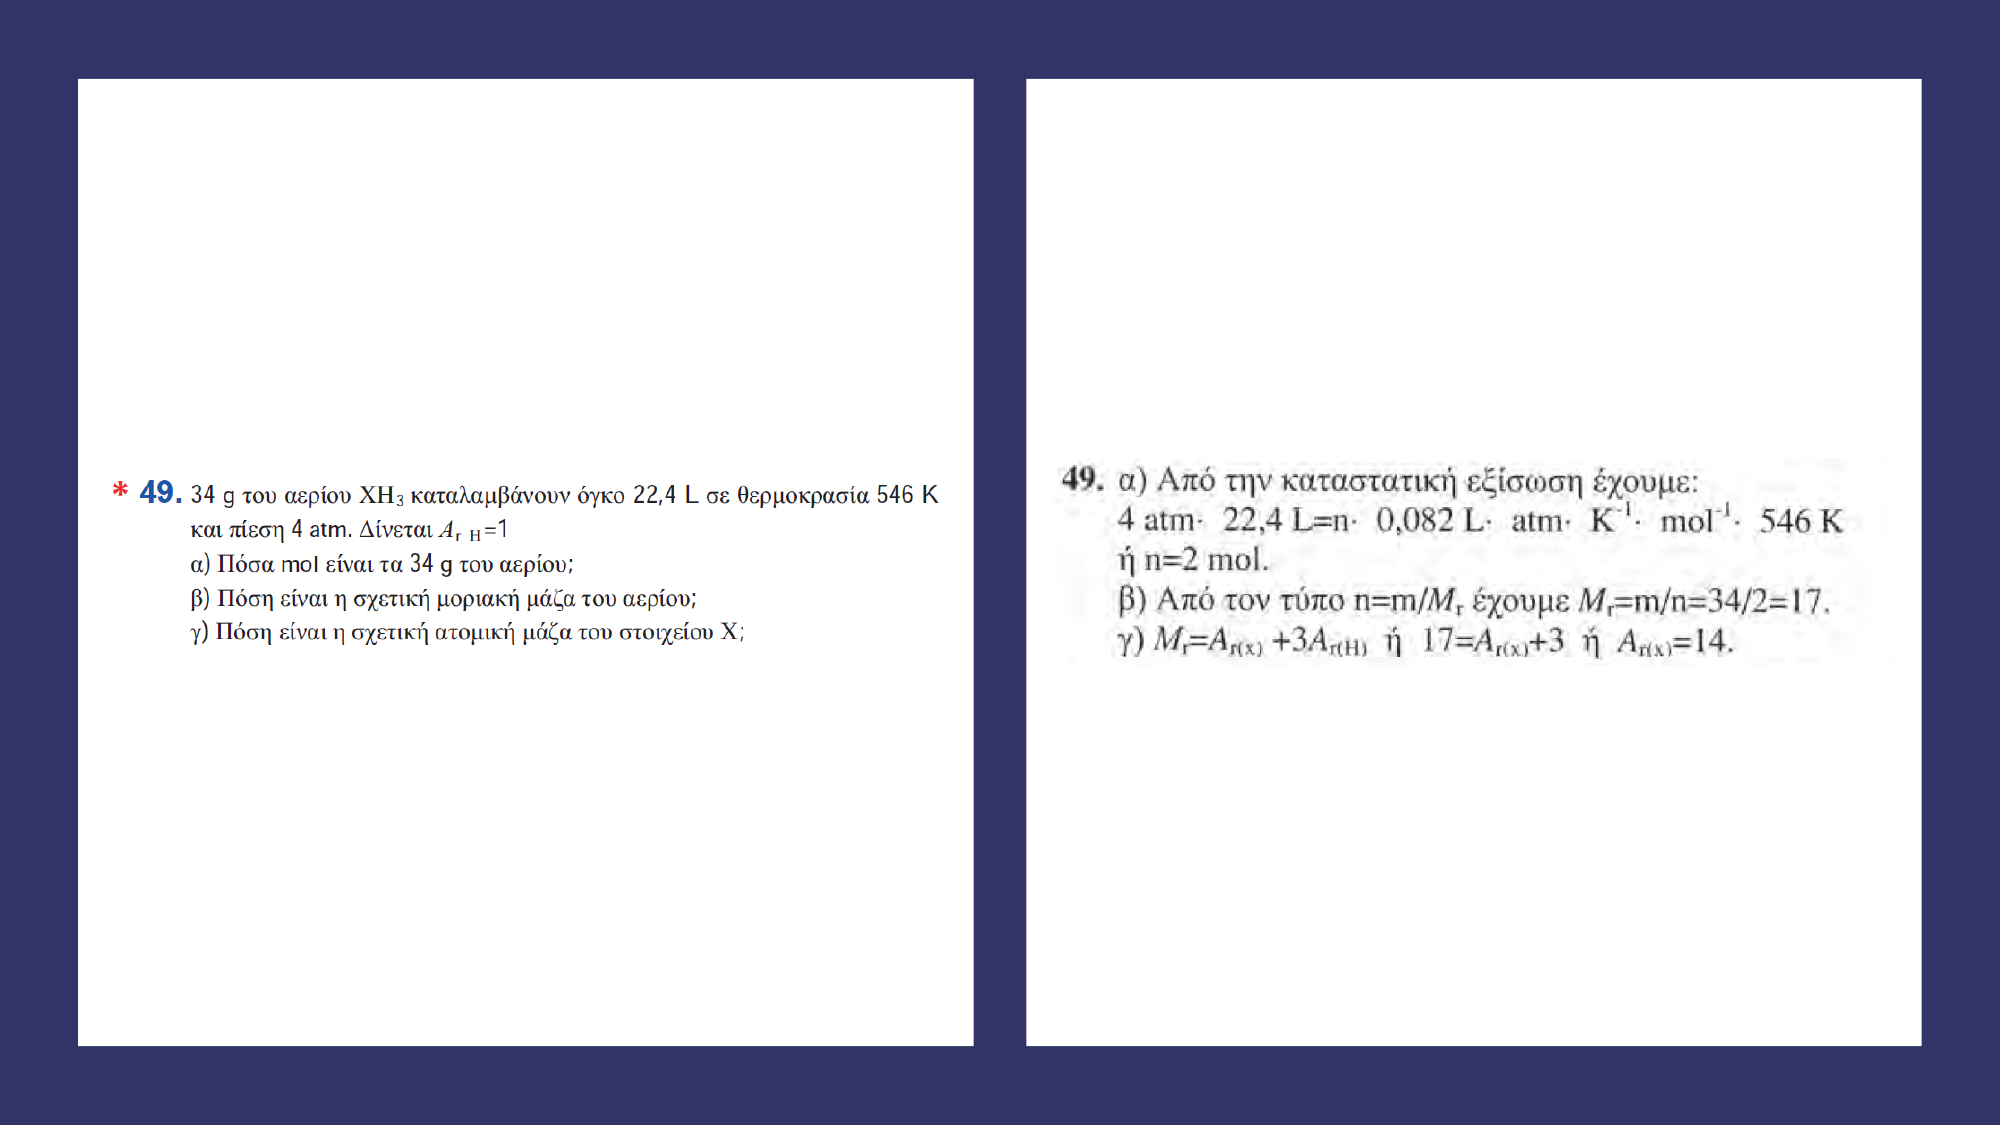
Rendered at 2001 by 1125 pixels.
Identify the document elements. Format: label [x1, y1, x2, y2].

picture [105, 467, 947, 658]
picture [1053, 458, 1895, 667]
text_box [77, 78, 975, 1047]
text_box [0, 0, 2000, 1125]
text_box [1025, 78, 1923, 1047]
